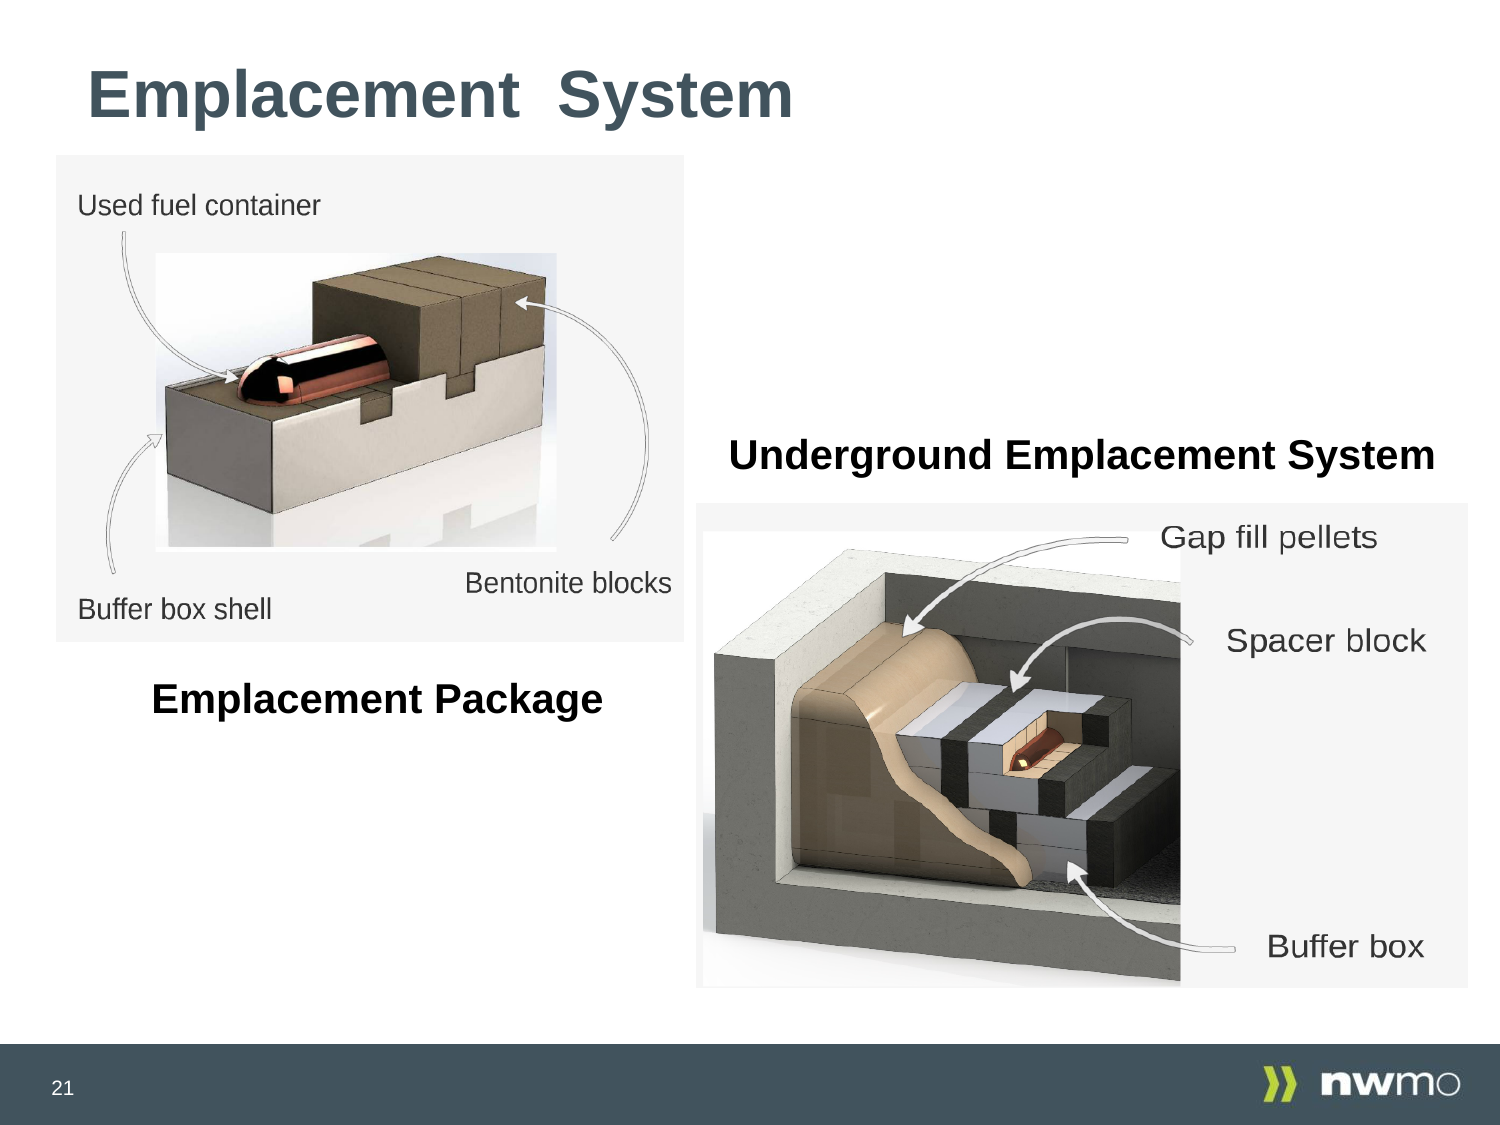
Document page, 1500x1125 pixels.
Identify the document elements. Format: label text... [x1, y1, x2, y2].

text_box Underground Emplacement System [699, 420, 1466, 486]
picture [0, 1044, 1500, 1125]
slide_number 21 [9, 1057, 117, 1117]
title Emplacement System [73, 43, 1456, 181]
picture [695, 502, 1468, 988]
picture [55, 155, 684, 643]
text_box Emplacement Package [95, 664, 660, 729]
